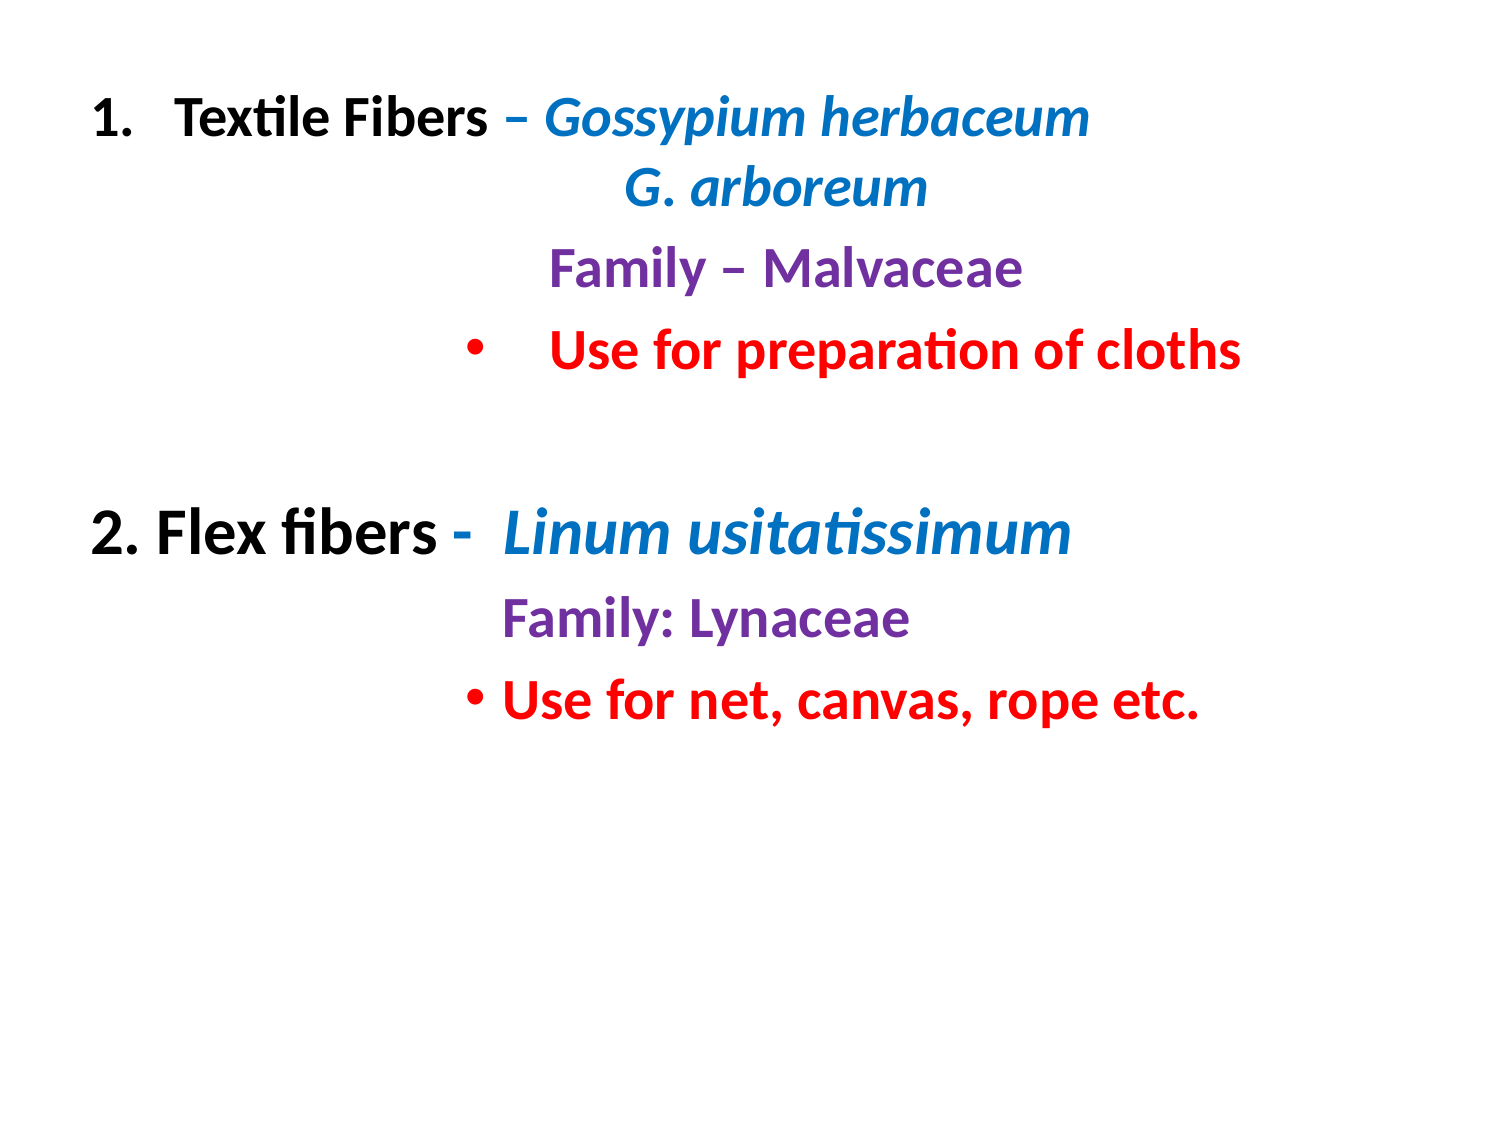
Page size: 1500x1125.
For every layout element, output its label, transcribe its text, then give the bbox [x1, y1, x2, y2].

list Textile Fibers – Gossypium herbaceum G. arboreum Family – Malvaceae Use for preparation of cloths 2. Flex fibers - Linum usitatissimum Family: Lynaceae Use for net, canvas, rope etc. [75, 70, 1425, 1005]
